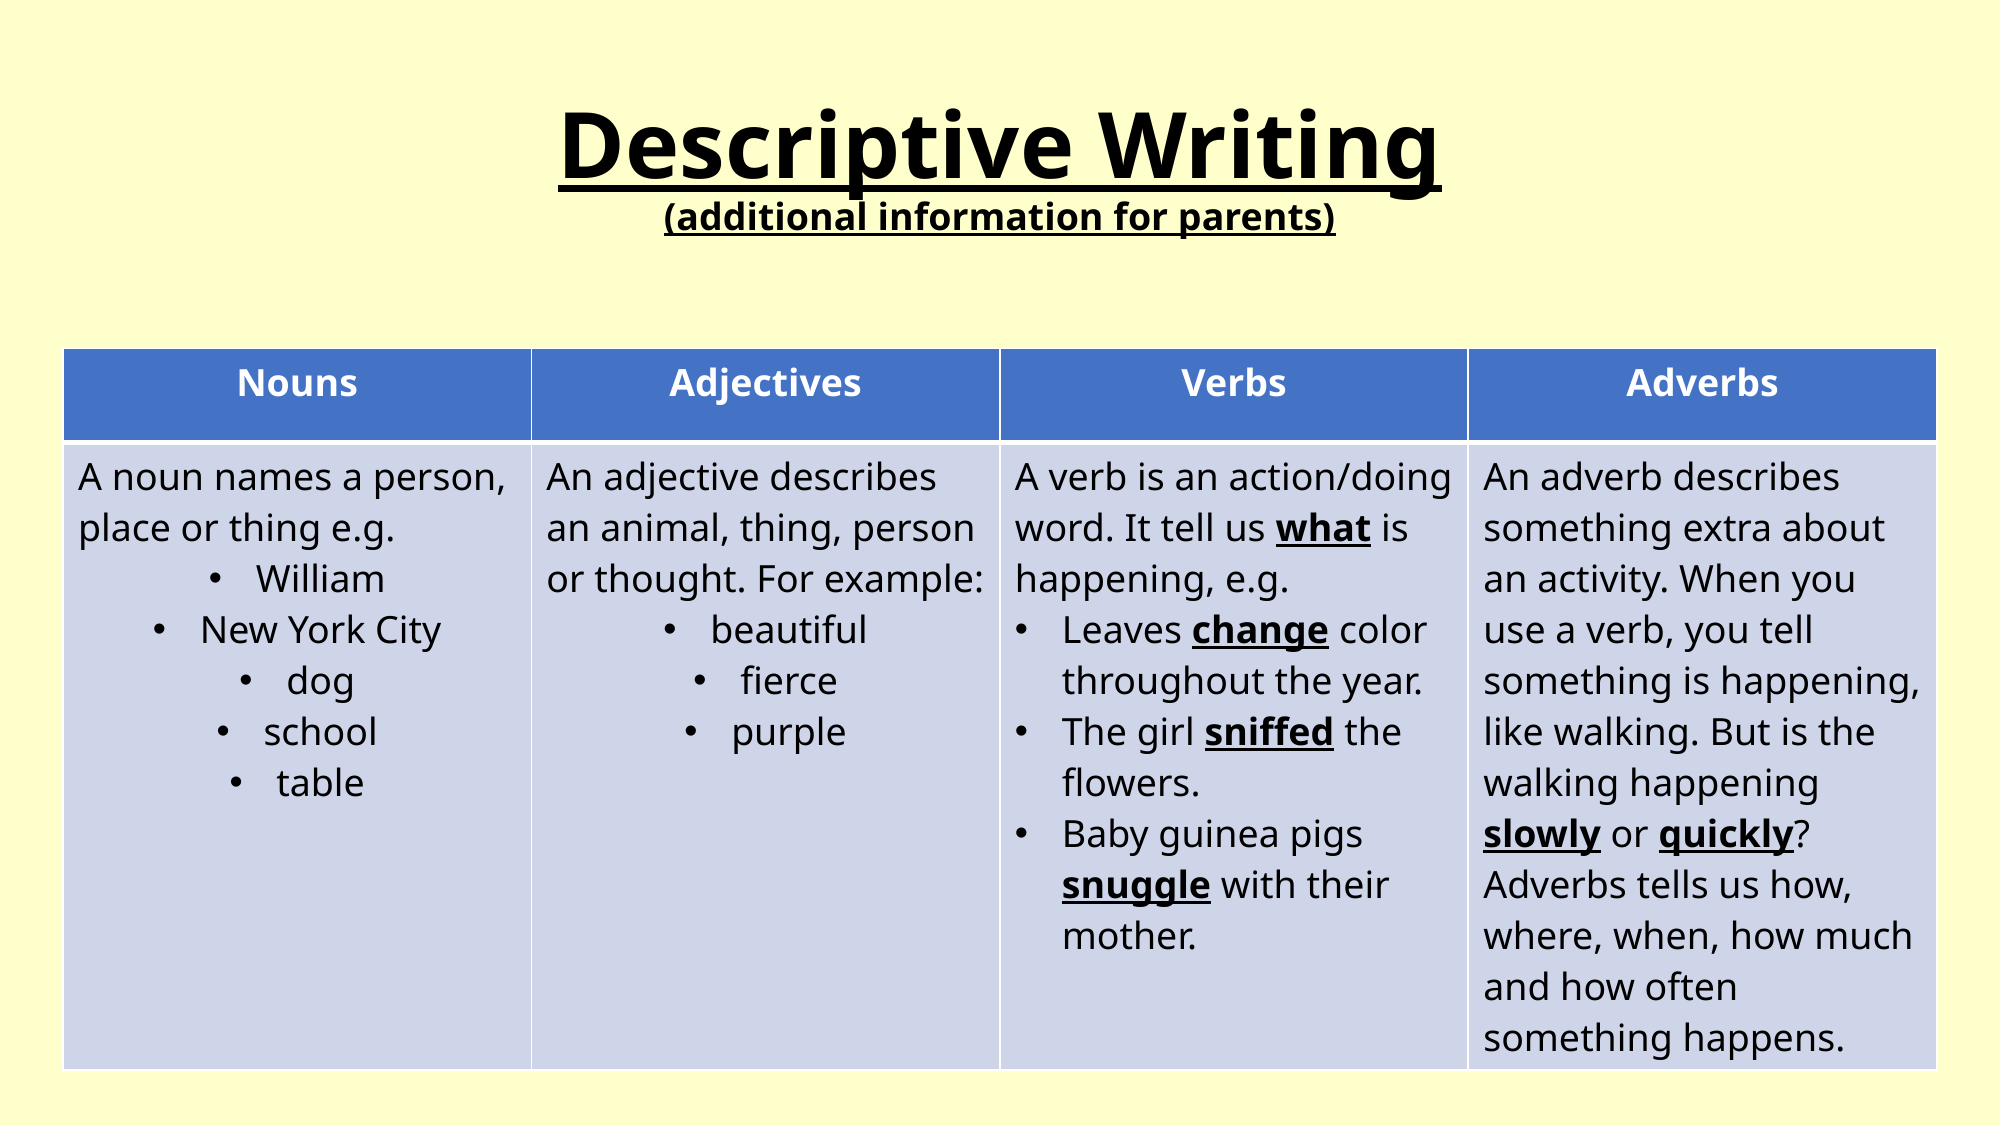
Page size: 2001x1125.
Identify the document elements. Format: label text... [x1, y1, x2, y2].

table_cell A noun names a person, place or thing e.g. William New York City dog school table [64, 445, 531, 1069]
table_header Nouns [64, 349, 531, 440]
table_header Adverbs [1469, 349, 1936, 440]
table_header Adjectives [532, 349, 999, 440]
table_cell An adverb describes something extra about an activity. When you use a verb, you tell something is happening, like walking. But is the walking happening slowly or quickly? Adverbs tells us how, where, when, how much and how often something happens. [1469, 445, 1936, 1069]
table_header Verbs [1001, 349, 1467, 440]
table_cell An adjective describes an animal, thing, person or thought. For example: beautiful fierce purple [532, 445, 999, 1069]
title Descriptive Writing (additional information for parents) [137, 59, 1863, 278]
table_cell A verb is an action/doing word. It tell us what is happening, e.g. Leaves change color throughout the year. The girl sniffed the flowers. Baby guinea pigs snuggle with their mother. [1001, 445, 1467, 1069]
